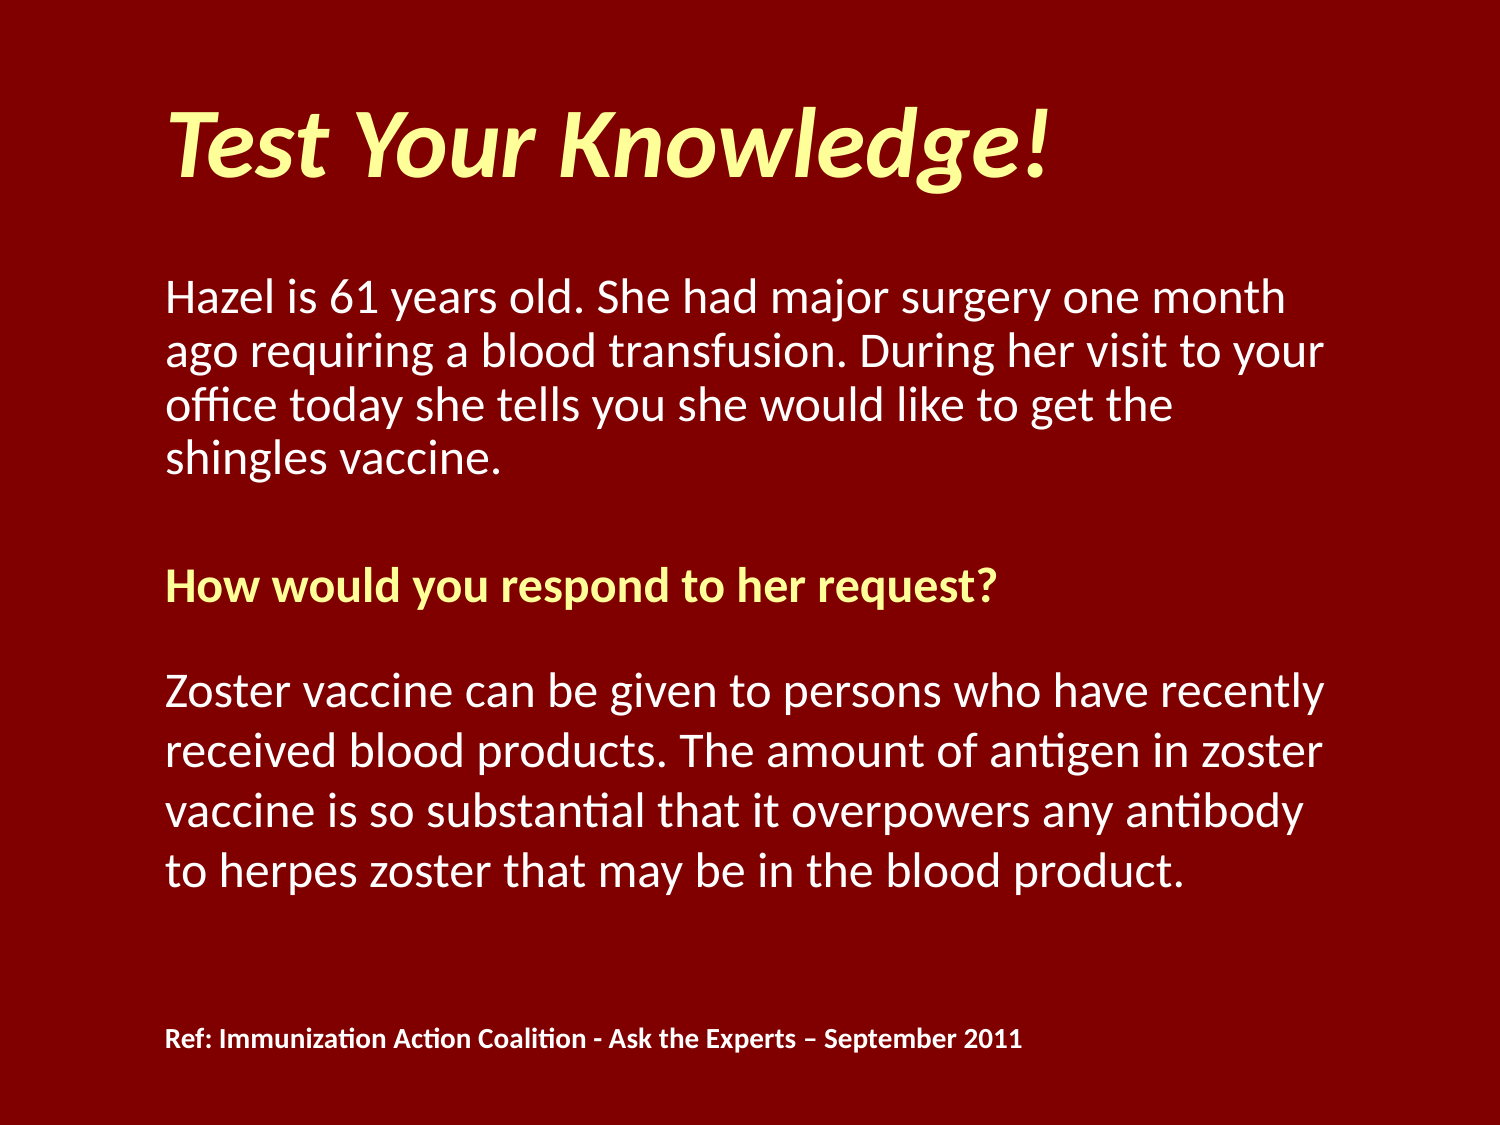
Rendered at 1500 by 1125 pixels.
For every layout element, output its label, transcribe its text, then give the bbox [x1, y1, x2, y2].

text_box Zoster vaccine can be given to persons who have recently received blood products. The amount of antigen in zoster vaccine is so substantial that it overpowers any antibody to herpes zoster that may be in the blood product. [149, 649, 1350, 905]
title Test Your Knowledge! [149, 62, 1426, 213]
text_box Ref: Immunization Action Coalition - Ask the Experts – September 2011 [149, 1012, 1350, 1063]
subtitle Hazel is 61 years old. She had major surgery one month ago requiring a blood transfusion. During her visit to your office today she tells you she would like to get the shingles vaccine. How would you respond to her request? [149, 262, 1351, 626]
